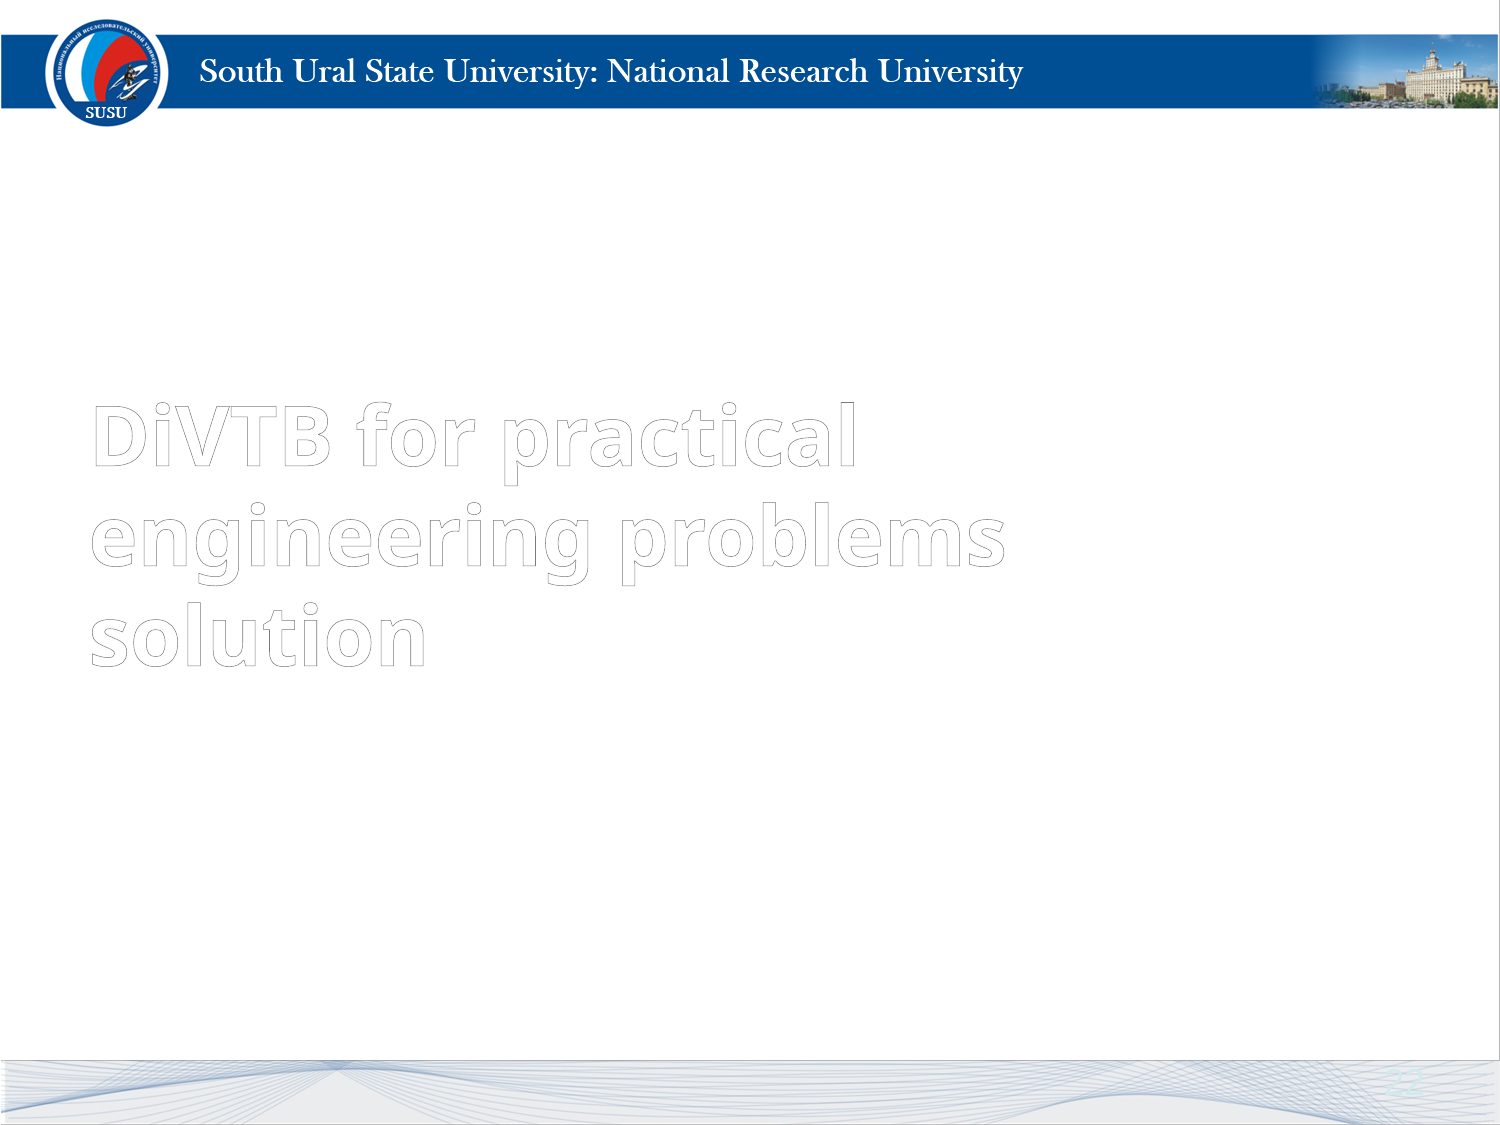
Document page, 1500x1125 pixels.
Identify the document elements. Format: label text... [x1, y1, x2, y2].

slide_number 22 [1299, 1042, 1425, 1103]
title DiVTB for practical engineering problems solution [88, 420, 1364, 645]
picture [0, 0, 1500, 1125]
